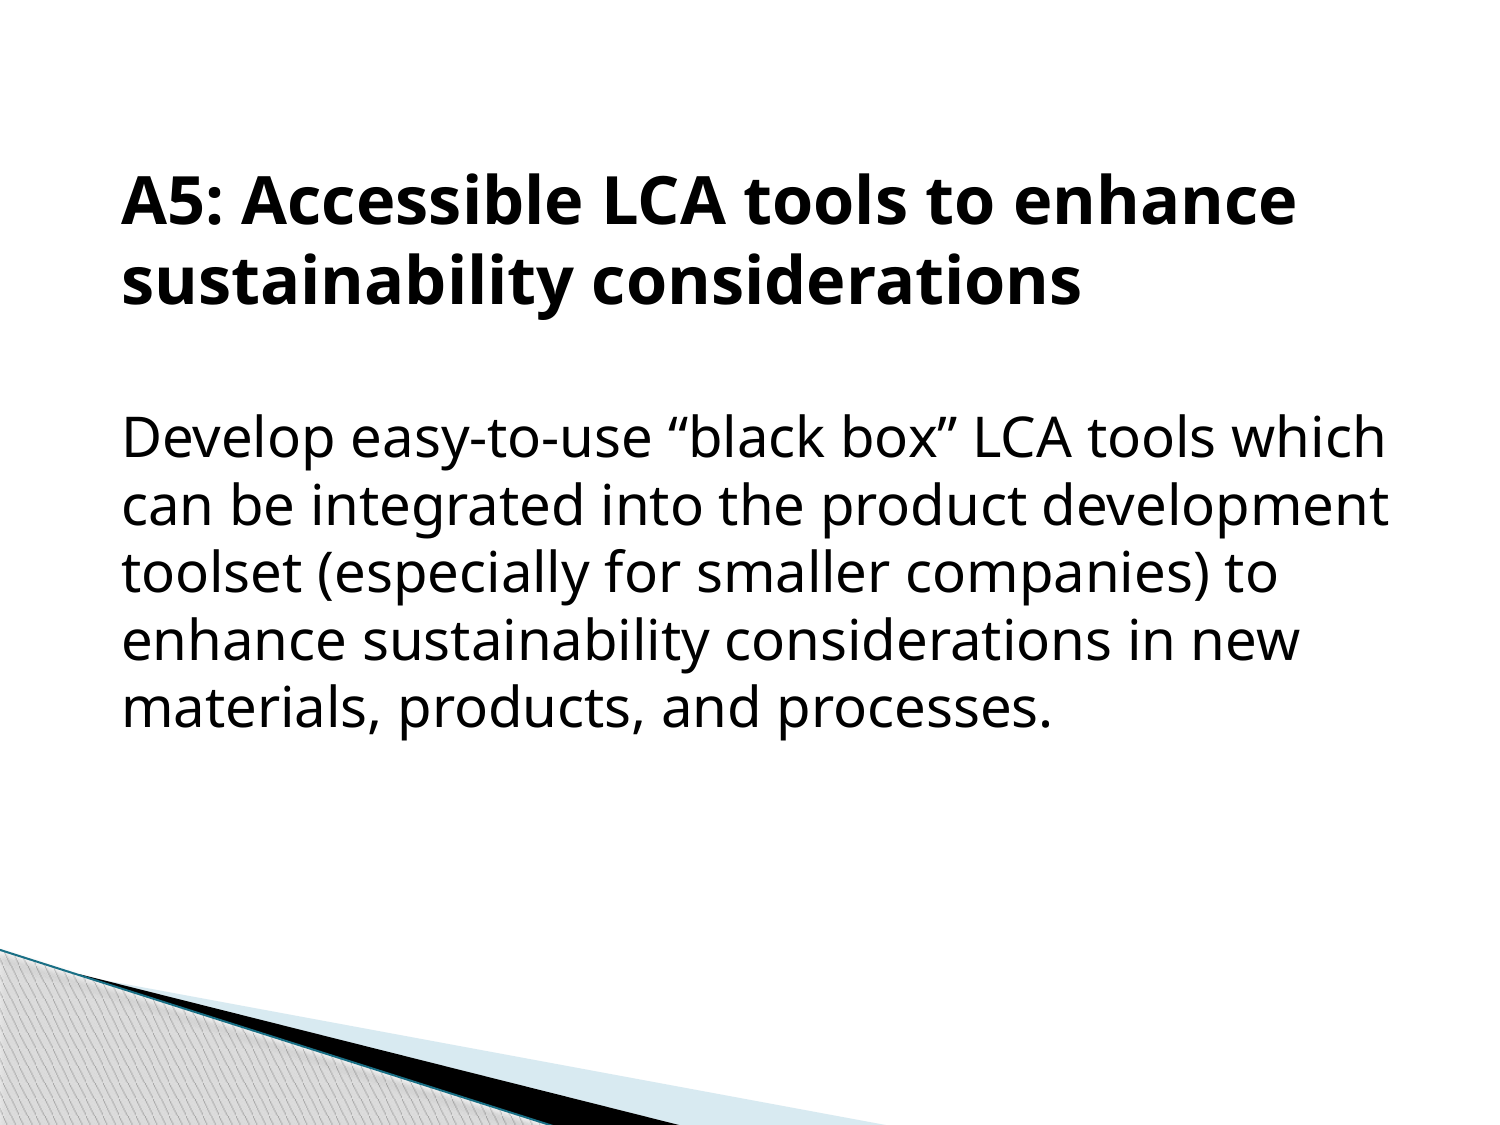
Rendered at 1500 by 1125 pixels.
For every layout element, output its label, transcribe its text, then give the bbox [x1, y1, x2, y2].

list A5: Accessible LCA tools to enhance sustainability considerations Develop easy-to-use “black box” LCA tools which can be integrated into the product development toolset (especially for smaller companies) to enhance sustainability considerations in new materials, products, and processes. [87, 149, 1438, 893]
